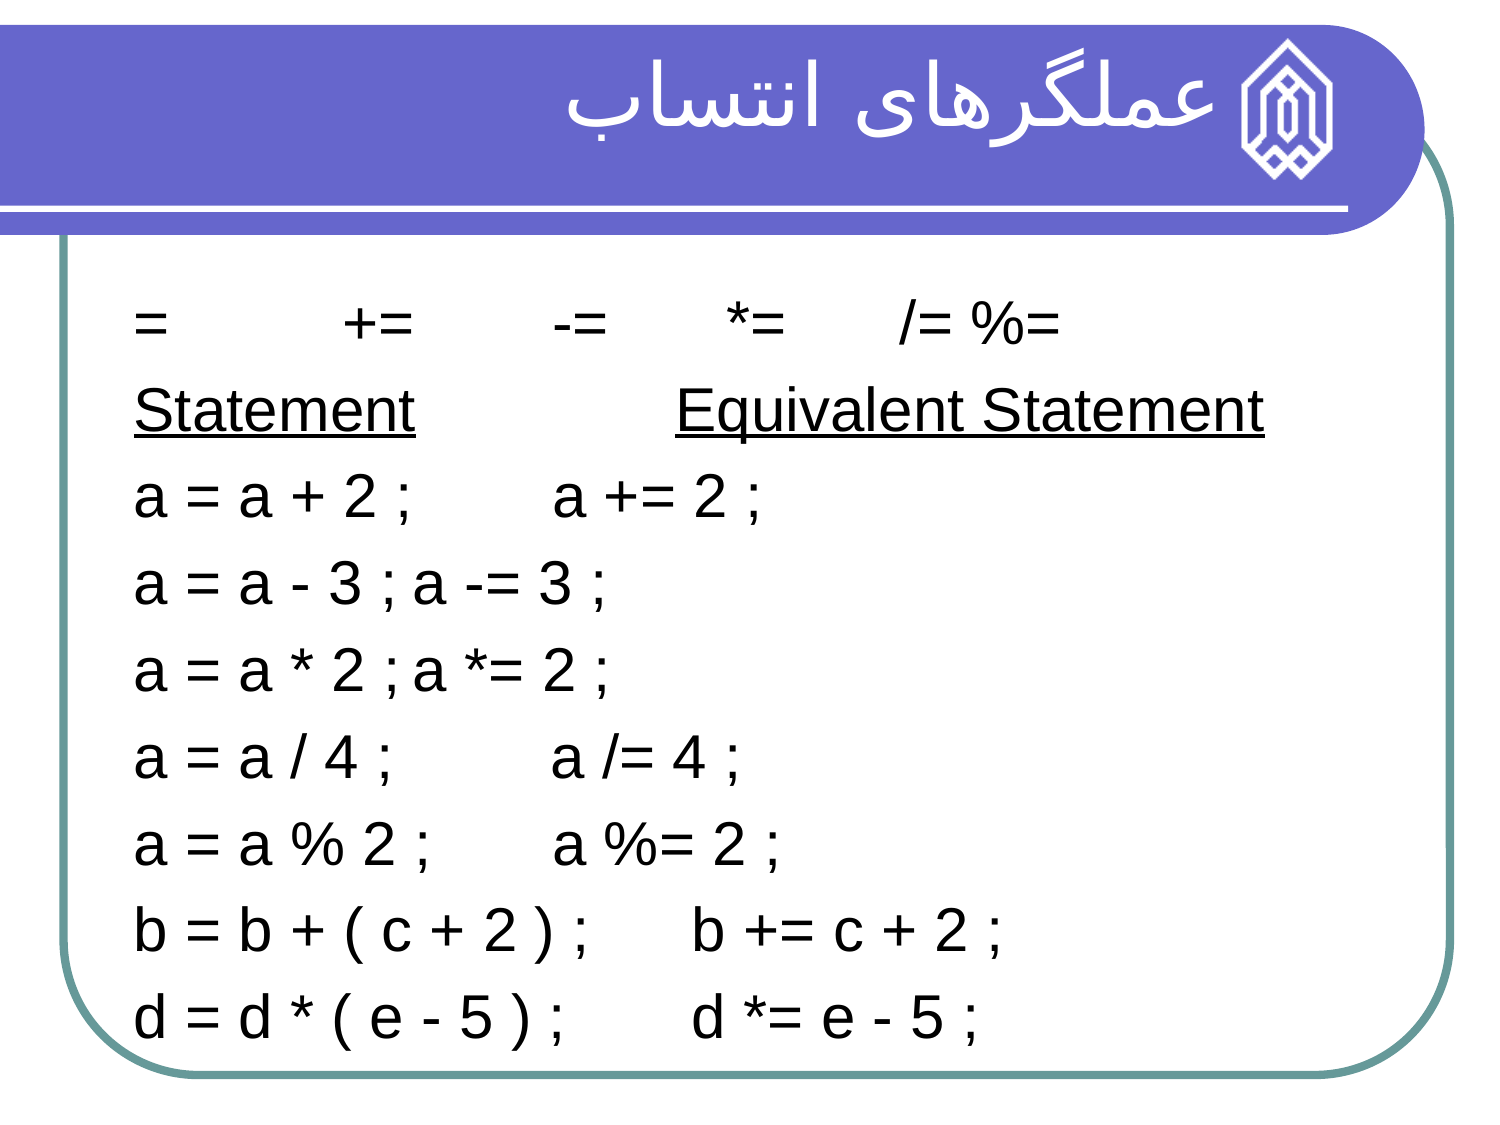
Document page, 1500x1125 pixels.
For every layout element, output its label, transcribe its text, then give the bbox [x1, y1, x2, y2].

title عملگرهای انتساب [74, 19, 1238, 163]
picture [1237, 37, 1336, 183]
list = += -= *= /= %= Statement Equivalent Statement a = a + 2 ; a += 2 ; a = a - 3 ; a -= 3 ; a = a * 2 ; a *= 2 ; a = a / 4 ; a /= 4 ; a = a % 2 ; a %= 2 ; b = b + ( c + 2 ) ; b += c + 2 ; d = d * ( e - 5 ) ; d *= e - 5 ; [62, 274, 1451, 1063]
